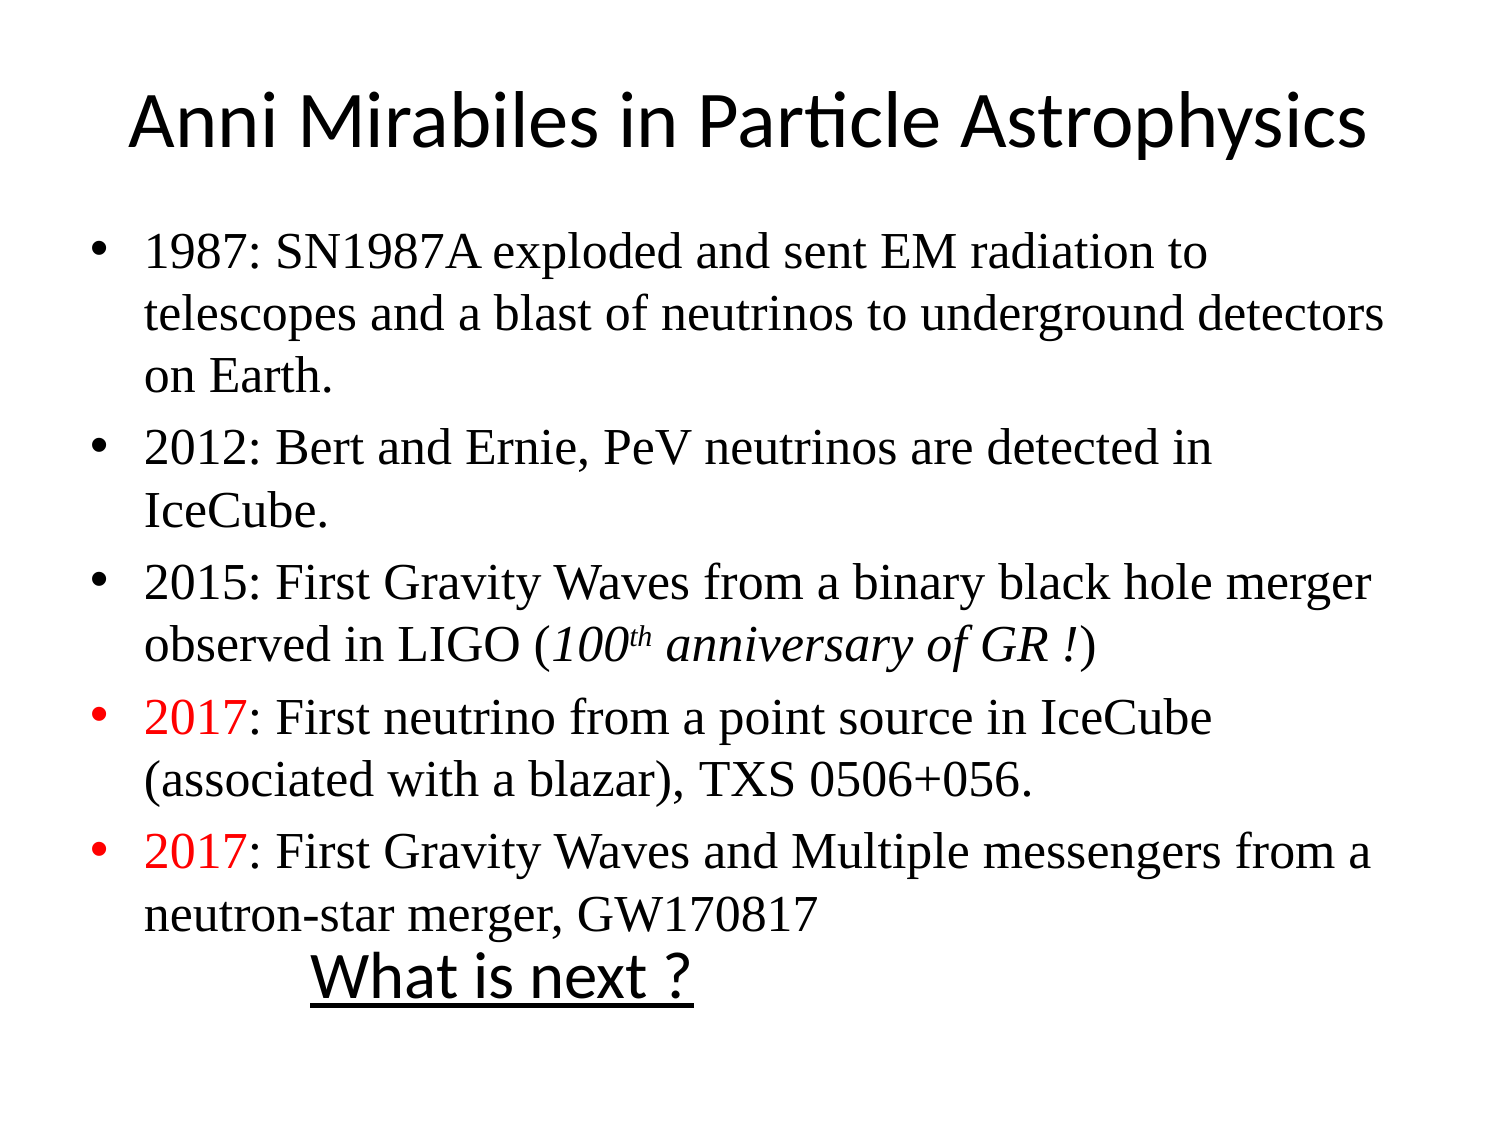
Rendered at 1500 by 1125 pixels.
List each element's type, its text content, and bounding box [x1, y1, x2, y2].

list 1987: SN1987A exploded and sent EM radiation to telescopes and a blast of neutrinos to underground detectors on Earth. 2012: Bert and Ernie, PeV neutrinos are detected in IceCube. 2015: First Gravity Waves from a binary black hole merger observed in LIGO (100th anniversary of GR !) 2017: First neutrino from a point source in IceCube (associated with a blazar), TXS 0506+056. 2017: First Gravity Waves and Multiple messengers from a neutron-star merger, GW170817 [75, 208, 1425, 952]
title Anni Mirabiles in Particle Astrophysics [75, 21, 1425, 208]
text_box What is next ? [295, 924, 1198, 1020]
